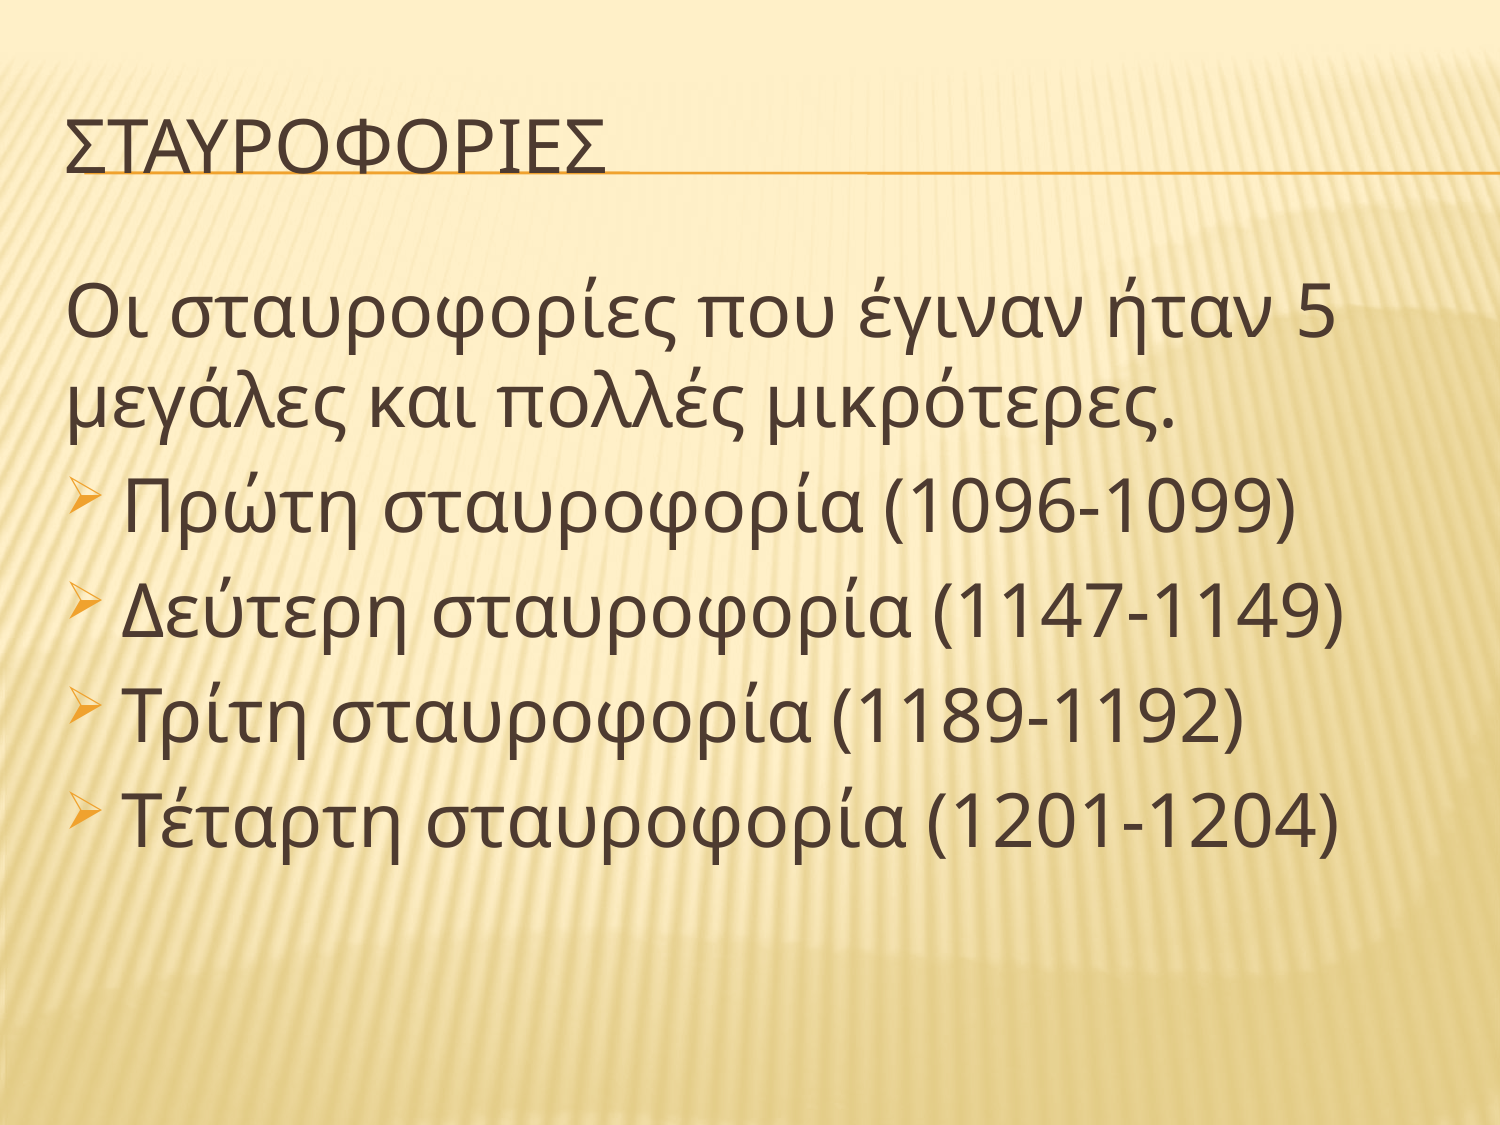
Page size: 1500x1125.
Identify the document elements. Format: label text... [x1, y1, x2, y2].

title Σταυροφοριεσ [50, 75, 1475, 213]
list Οι σταυροφορίες που έγιναν ήταν 5 μεγάλες και πολλές μικρότερες. Πρώτη σταυροφορία (1096-1099) Δεύτερη σταυροφορία (1147-1149) Τρίτη σταυροφορία (1189-1192) Τέταρτη σταυροφορία (1201-1204) [50, 254, 1475, 1059]
